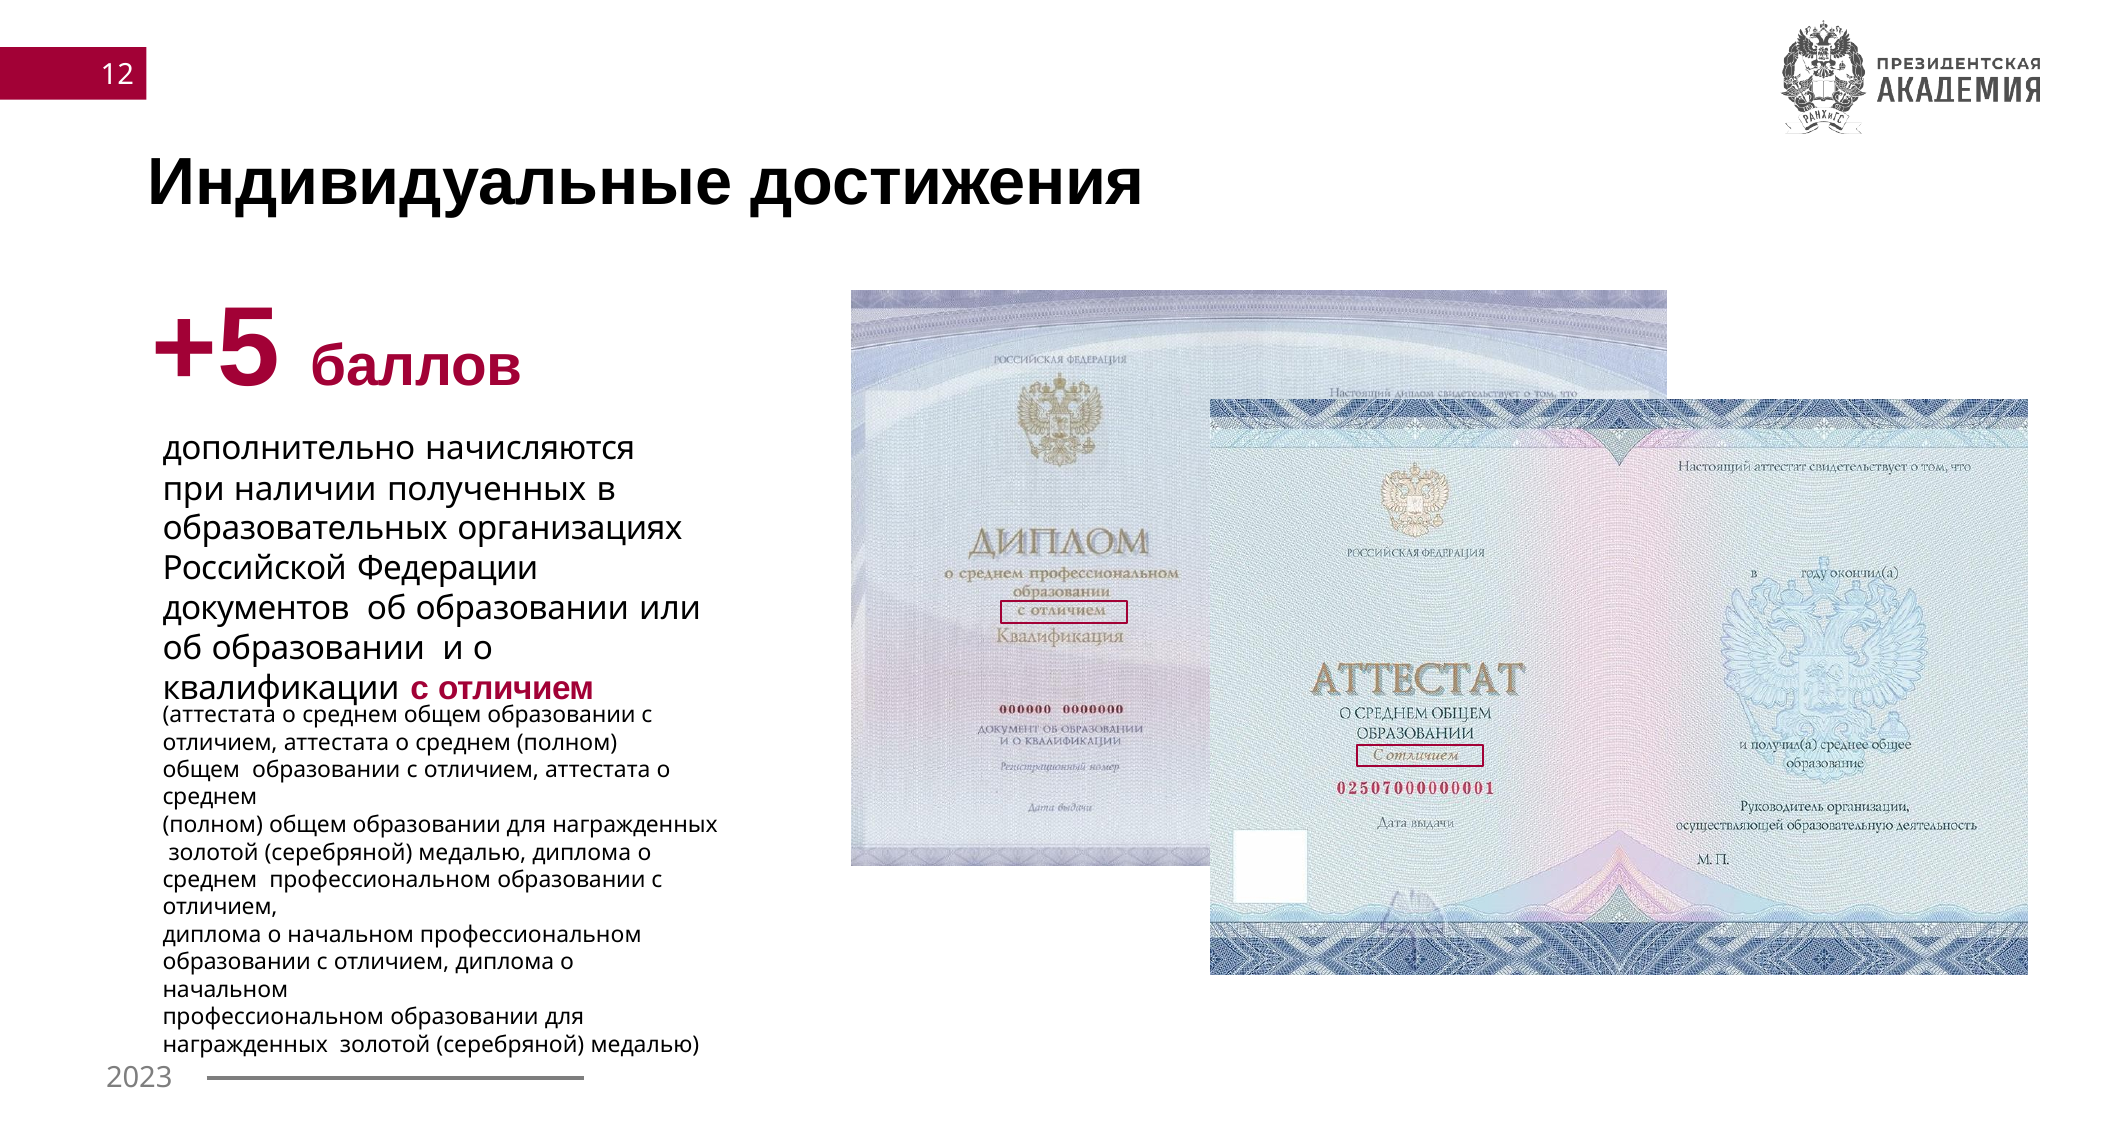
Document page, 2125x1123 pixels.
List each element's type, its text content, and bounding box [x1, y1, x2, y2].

text_box (аттестата о среднем общем образовании с отличием, аттестата о среднем (полном) общем образовании с отличием, аттестата о среднем (полном) общем образовании для награжденных золотой (серебряной) медалью, диплома о среднем профессиональном образовании с отличием, диплома о начальном профессиональном образовании с отличием, диплома о начальном профессиональном образовании для награжденных золотой (серебряной) медалью) [160, 697, 726, 1057]
title Индивидуальные достижения [145, 135, 1150, 326]
picture [1780, 20, 2040, 134]
slide_number 2023 [103, 1058, 173, 1123]
text_box 12 [98, 53, 136, 91]
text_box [851, 290, 2028, 975]
text_box +5 баллов дополнительно начисляются при наличии полученных в образовательных организациях Российской Федерации документов об образовании или об образовании и о квалификации с отличием [149, 208, 733, 707]
